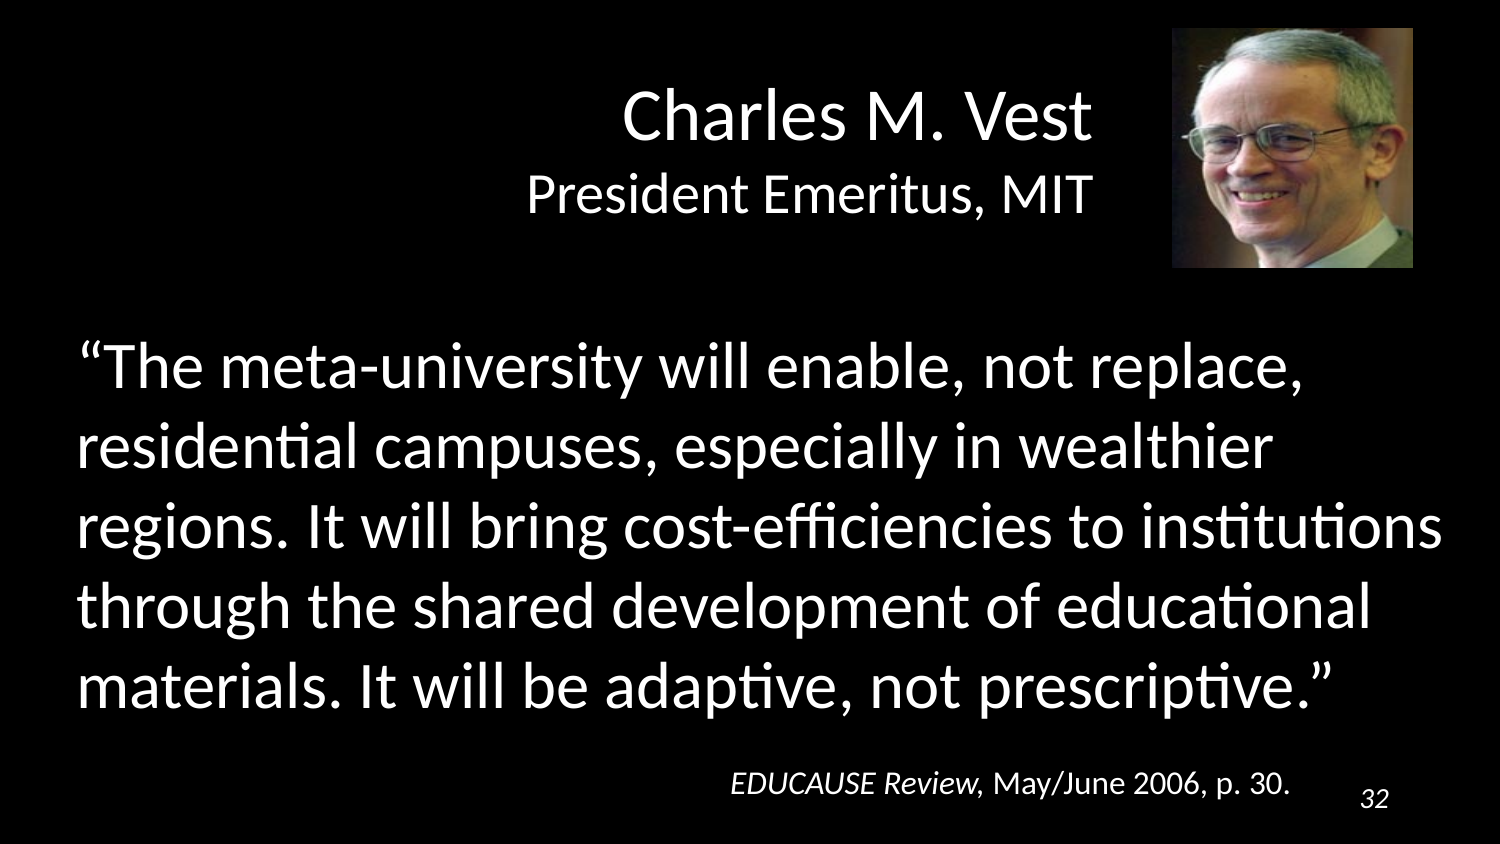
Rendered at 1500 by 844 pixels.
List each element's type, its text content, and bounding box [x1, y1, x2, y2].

text_box EDUCAUSE Review, May/June 2006, p. 30. [715, 753, 1307, 809]
picture [1171, 27, 1413, 269]
text_box “The meta-university will enable, not replace, residential campuses, especially in wealthier regions. It will bring cost-efficiencies to institutions through the shared development of educational materials. It will be adaptive, not prescriptive.” [61, 314, 1463, 730]
text_box Charles M. Vest President Emeritus, MIT [511, 57, 1109, 233]
